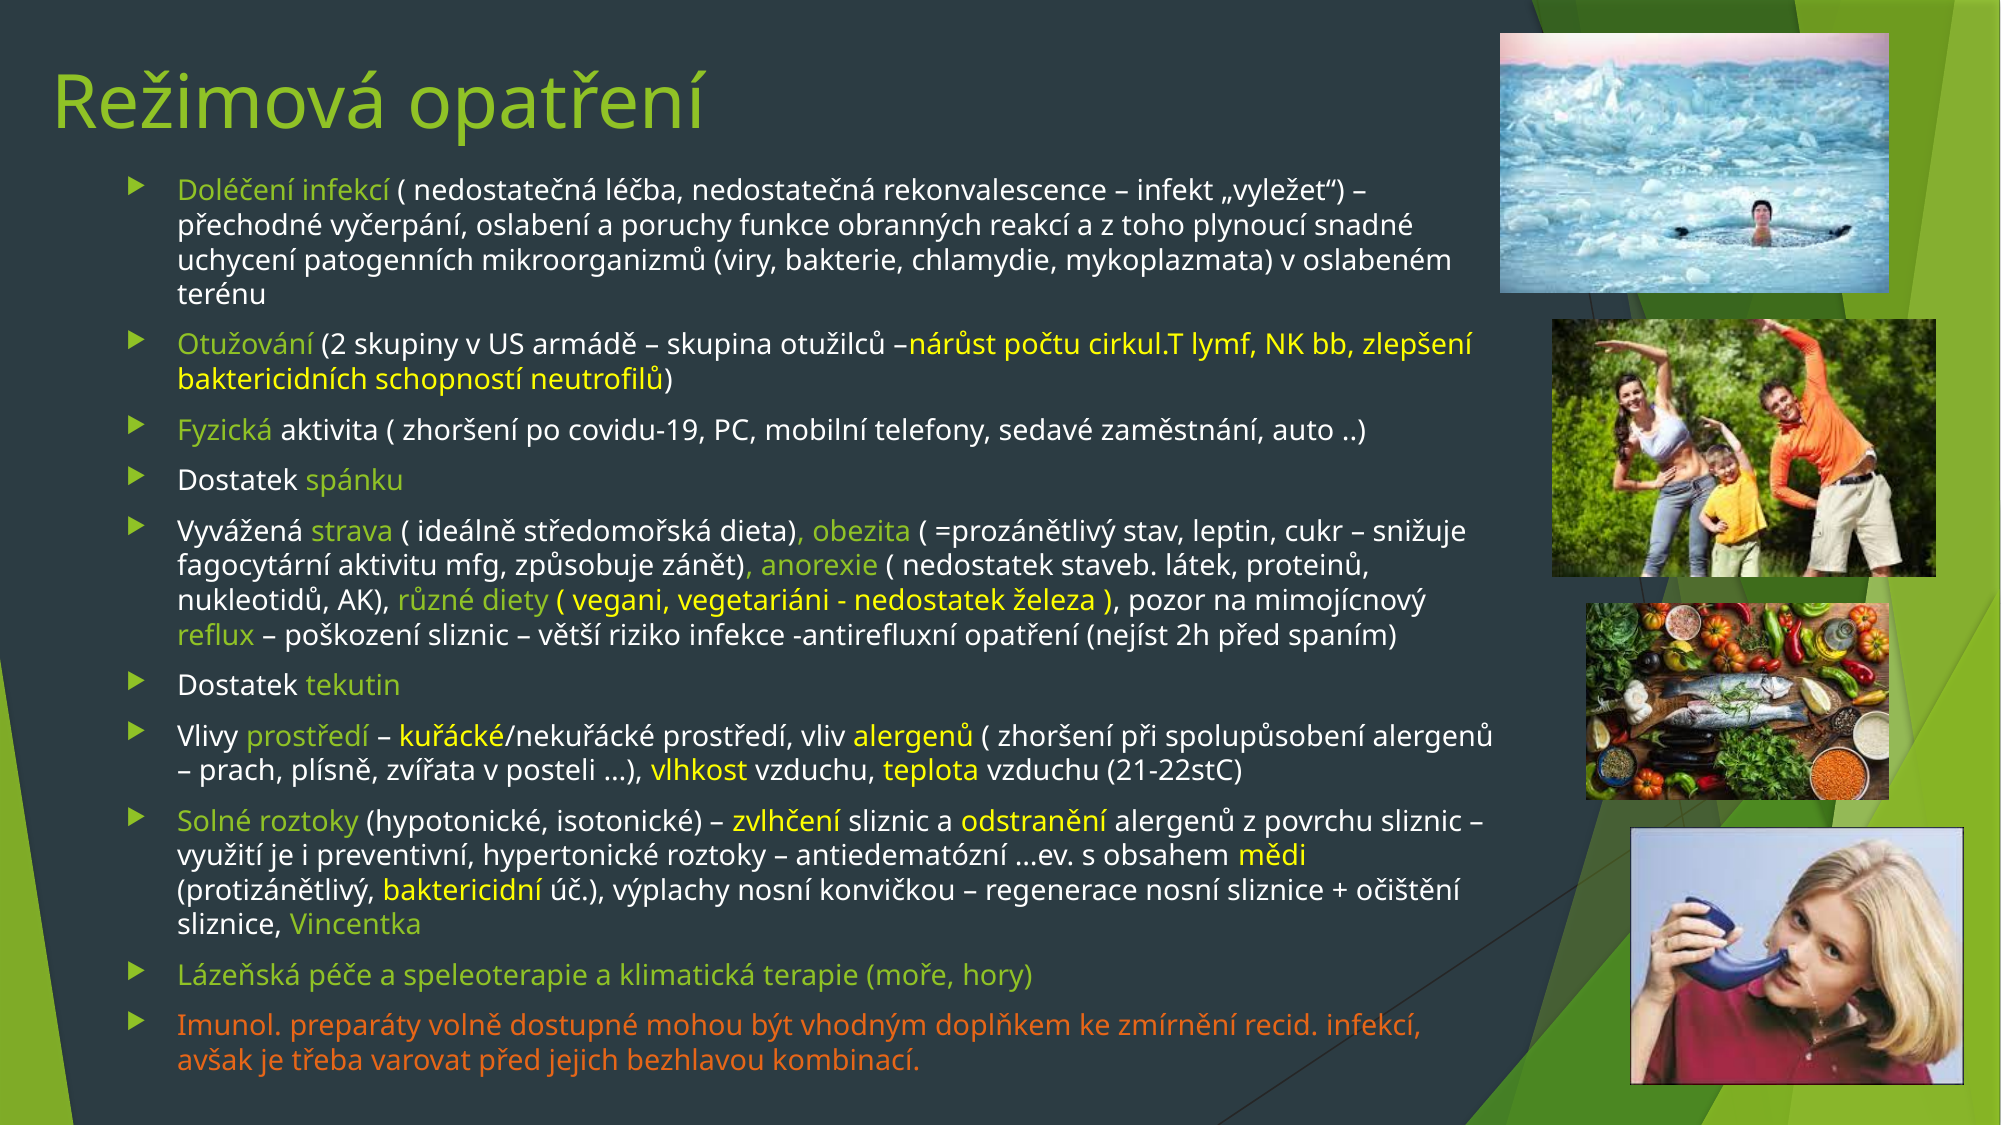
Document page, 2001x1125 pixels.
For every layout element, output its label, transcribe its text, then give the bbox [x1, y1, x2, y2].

title Režimová opatření [36, 46, 1447, 154]
picture [1499, 33, 1890, 293]
picture [1586, 603, 1890, 801]
list Doléčení infekcí ( nedostatečná léčba, nedostatečná rekonvalescence – infekt „vyležet“) – přechodné vyčerpání, oslabení a poruchy funkce obranných reakcí a z toho plynoucí snadné uchycení patogenních mikroorganizmů (viry, bakterie, chlamydie, mykoplazmata) v oslabeném terénu Otužování (2 skupiny v US armádě – skupina otužilců –nárůst počtu cirkul.T lymf, NK bb, zlepšení baktericidních schopností neutrofilů) Fyzická aktivita ( zhoršení po covidu-19, PC, mobilní telefony, sedavé zaměstnání, auto ..) Dostatek spánku Vyvážená strava ( ideálně středomořská dieta), obezita ( =prozánětlivý stav, leptin, cukr – snižuje fagocytární aktivitu mfg, způsobuje zánět), anorexie ( nedostatek staveb. látek, proteinů, nukleotidů, AK), různé diety ( vegani, vegetariáni - nedostatek železa ), pozor na mimojícnový reflux – poškození sliznic – větší riziko infekce -antirefluxní opatření (nejíst 2h před spaním) Dostatek tekutin Vlivy prostředí – kuřácké/nekuřácké prostředí, vliv alergenů ( zhoršení při spolupůsobení alergenů – prach, plísně, zvířata v posteli …), vlhkost vzduchu, teplota vzduchu (21-22stC) Solné roztoky (hypotonické, isotonické) – zvlhčení sliznic a odstranění alergenů z povrchu sliznic – využití je i preventivní, hypertonické roztoky – antiedematózní …ev. s obsahem mědi (protizánětlivý, baktericidní úč.), výplachy nosní konvičkou – regenerace nosní sliznice + očištění sliznice, Vincentka Lázeňská péče a speleoterapie a klimatická terapie (moře, hory) Imunol. preparáty volně dostupné mohou být vhodným doplňkem ke zmírnění recid. infekcí, avšak je třeba varovat před jejich bezhlavou kombinací. [111, 164, 1522, 1092]
picture [1551, 318, 1936, 577]
picture [1629, 826, 1964, 1085]
